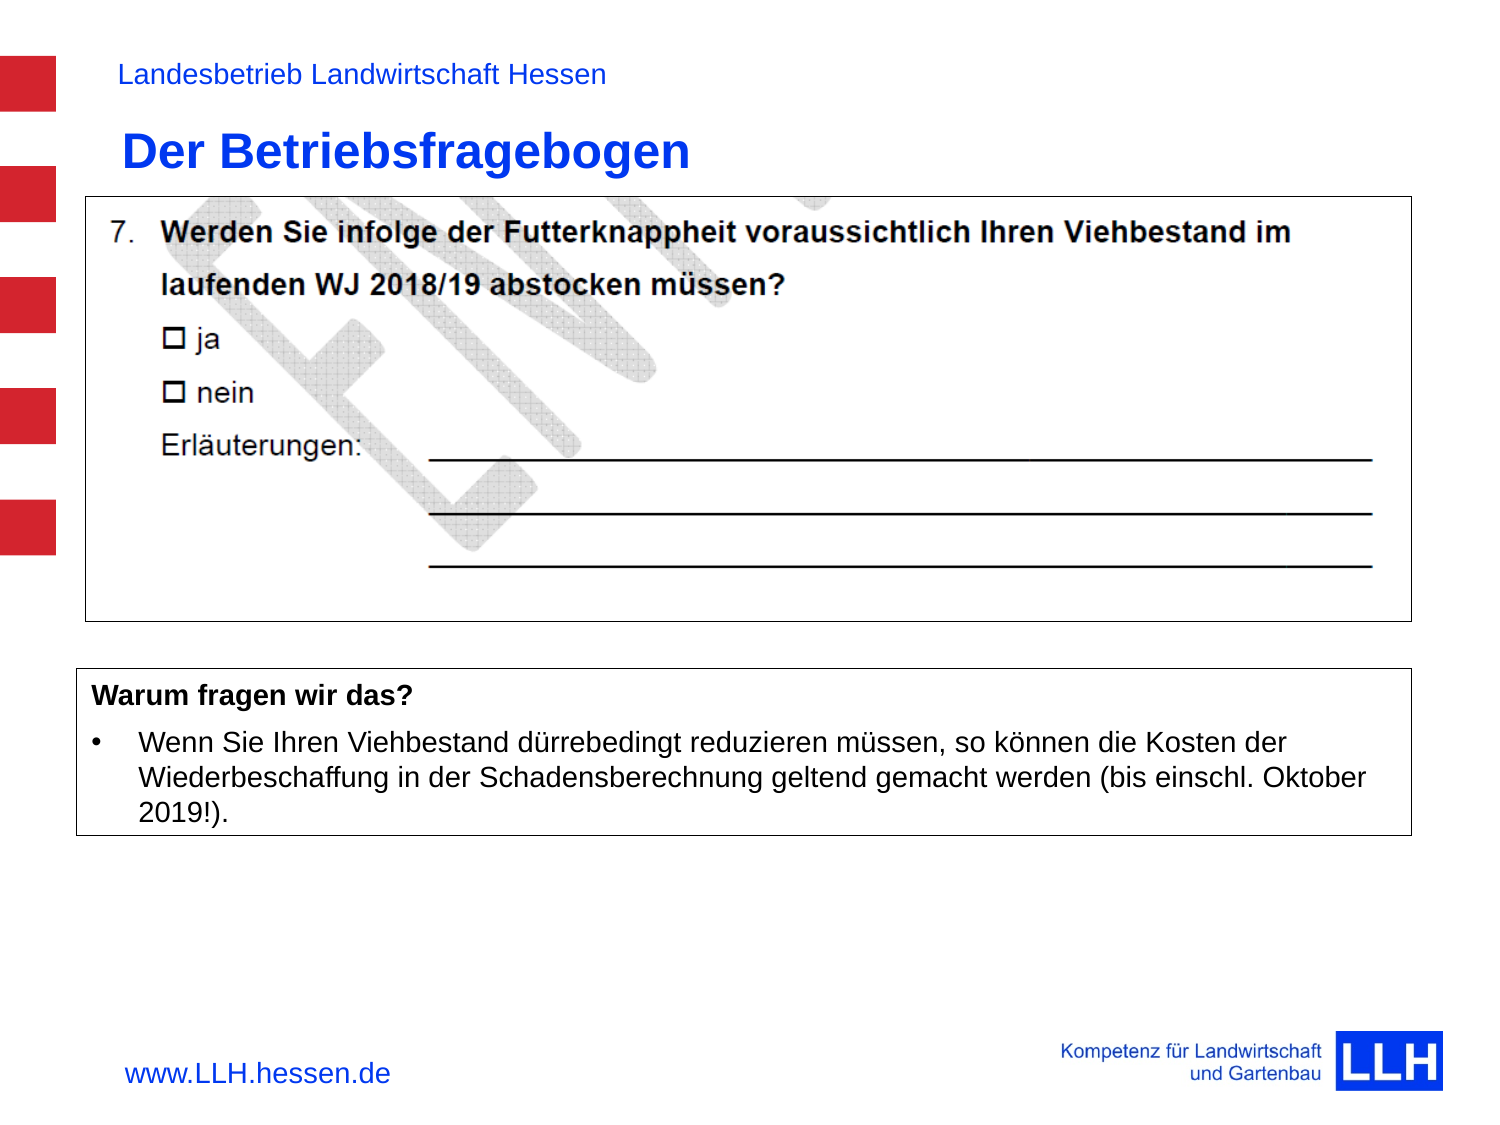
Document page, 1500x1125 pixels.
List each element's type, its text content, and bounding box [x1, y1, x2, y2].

text_box Warum fragen wir das? Wenn Sie Ihren Viehbestand dürrebedingt reduzieren müssen, so können die Kosten der Wiederbeschaffung in der Schadensberechnung geltend gemacht werden (bis einschl. Oktober 2019!). [76, 668, 1412, 836]
picture [85, 196, 1412, 622]
title Der Betriebsfragebogen [121, 112, 1448, 278]
picture [1060, 1031, 1443, 1091]
